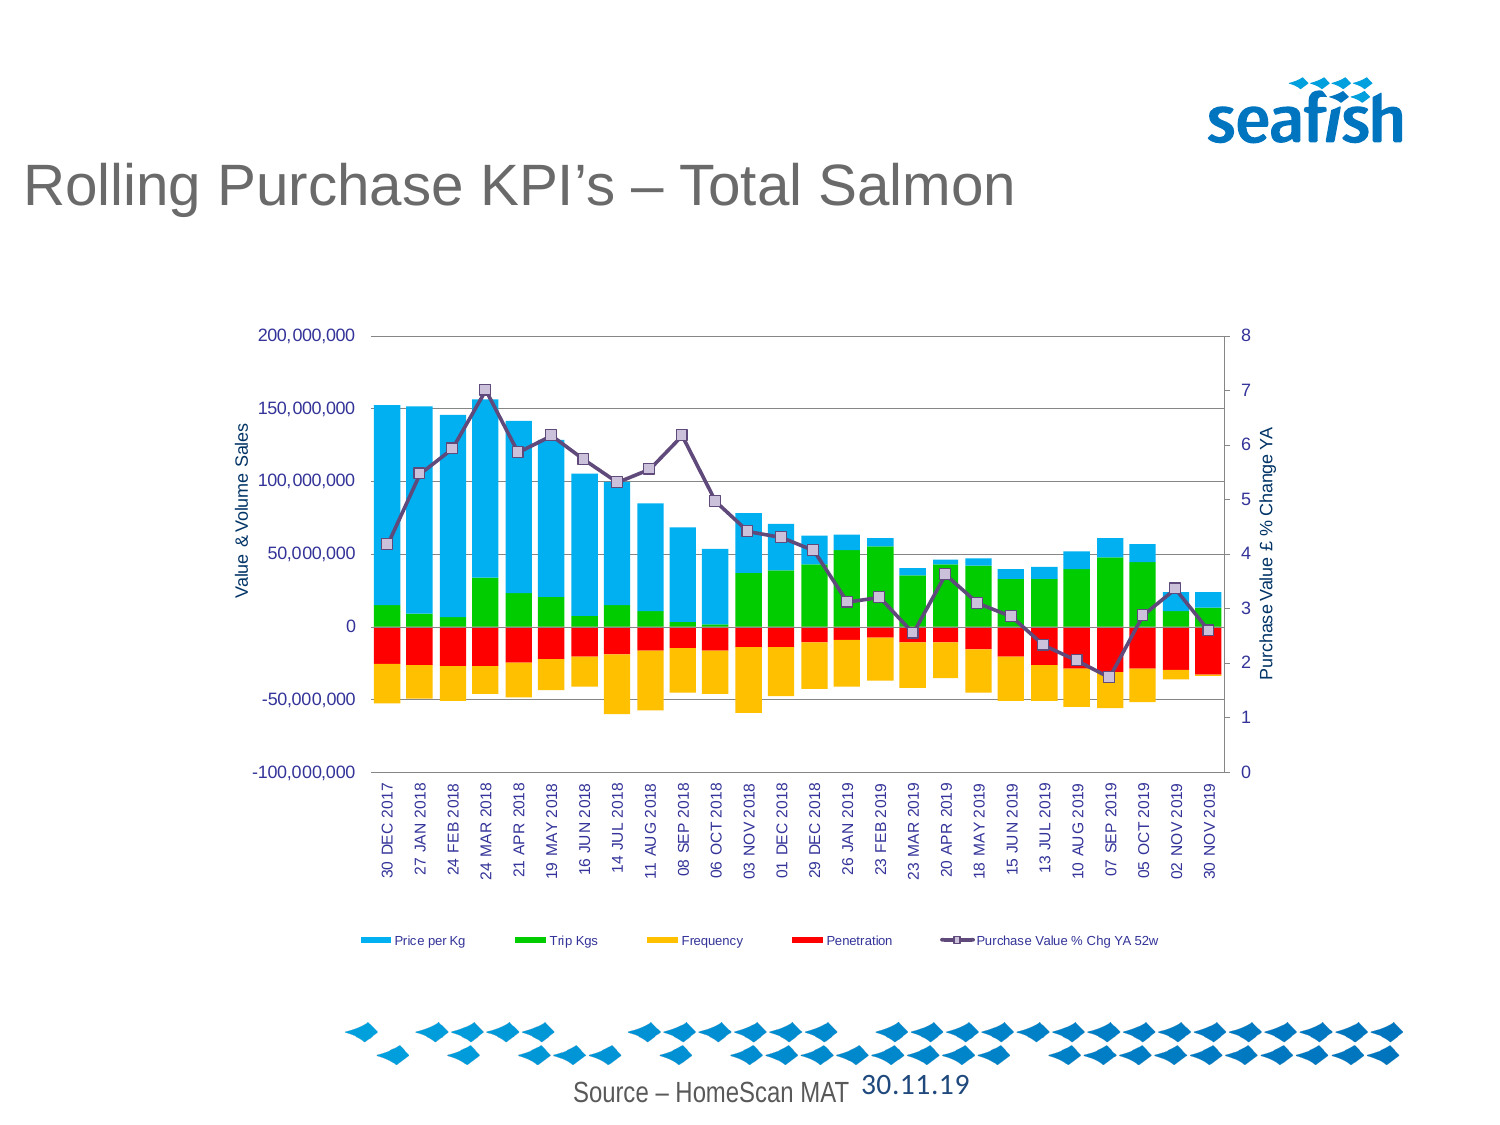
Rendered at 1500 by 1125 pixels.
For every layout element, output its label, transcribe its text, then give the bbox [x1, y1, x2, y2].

text_box Source – HomeScan MAT [13, 1065, 871, 1116]
title Rolling Purchase KPI’s – Total Salmon [23, 154, 1442, 249]
picture [345, 1022, 1403, 1065]
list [219, 298, 1293, 974]
picture [734, 1069, 1096, 1110]
